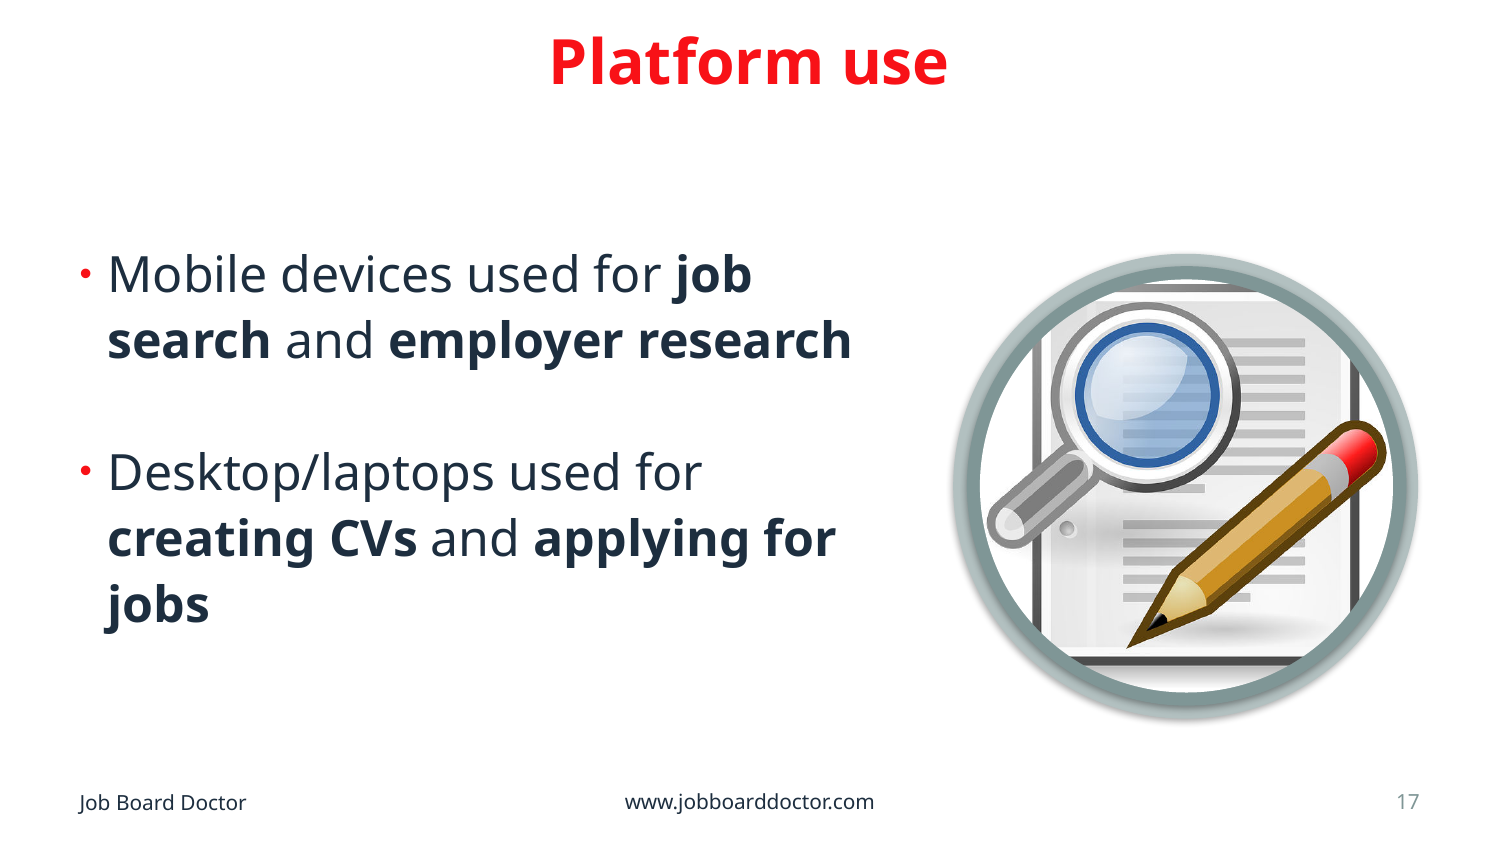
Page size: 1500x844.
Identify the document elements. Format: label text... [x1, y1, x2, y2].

slide_number 17 [1084, 780, 1435, 826]
title Platform use [64, 26, 1435, 93]
list Mobile devices used for job search and employer research Desktop/laptops used for creating CVs and applying for jobs [64, 229, 895, 740]
picture [979, 279, 1394, 693]
